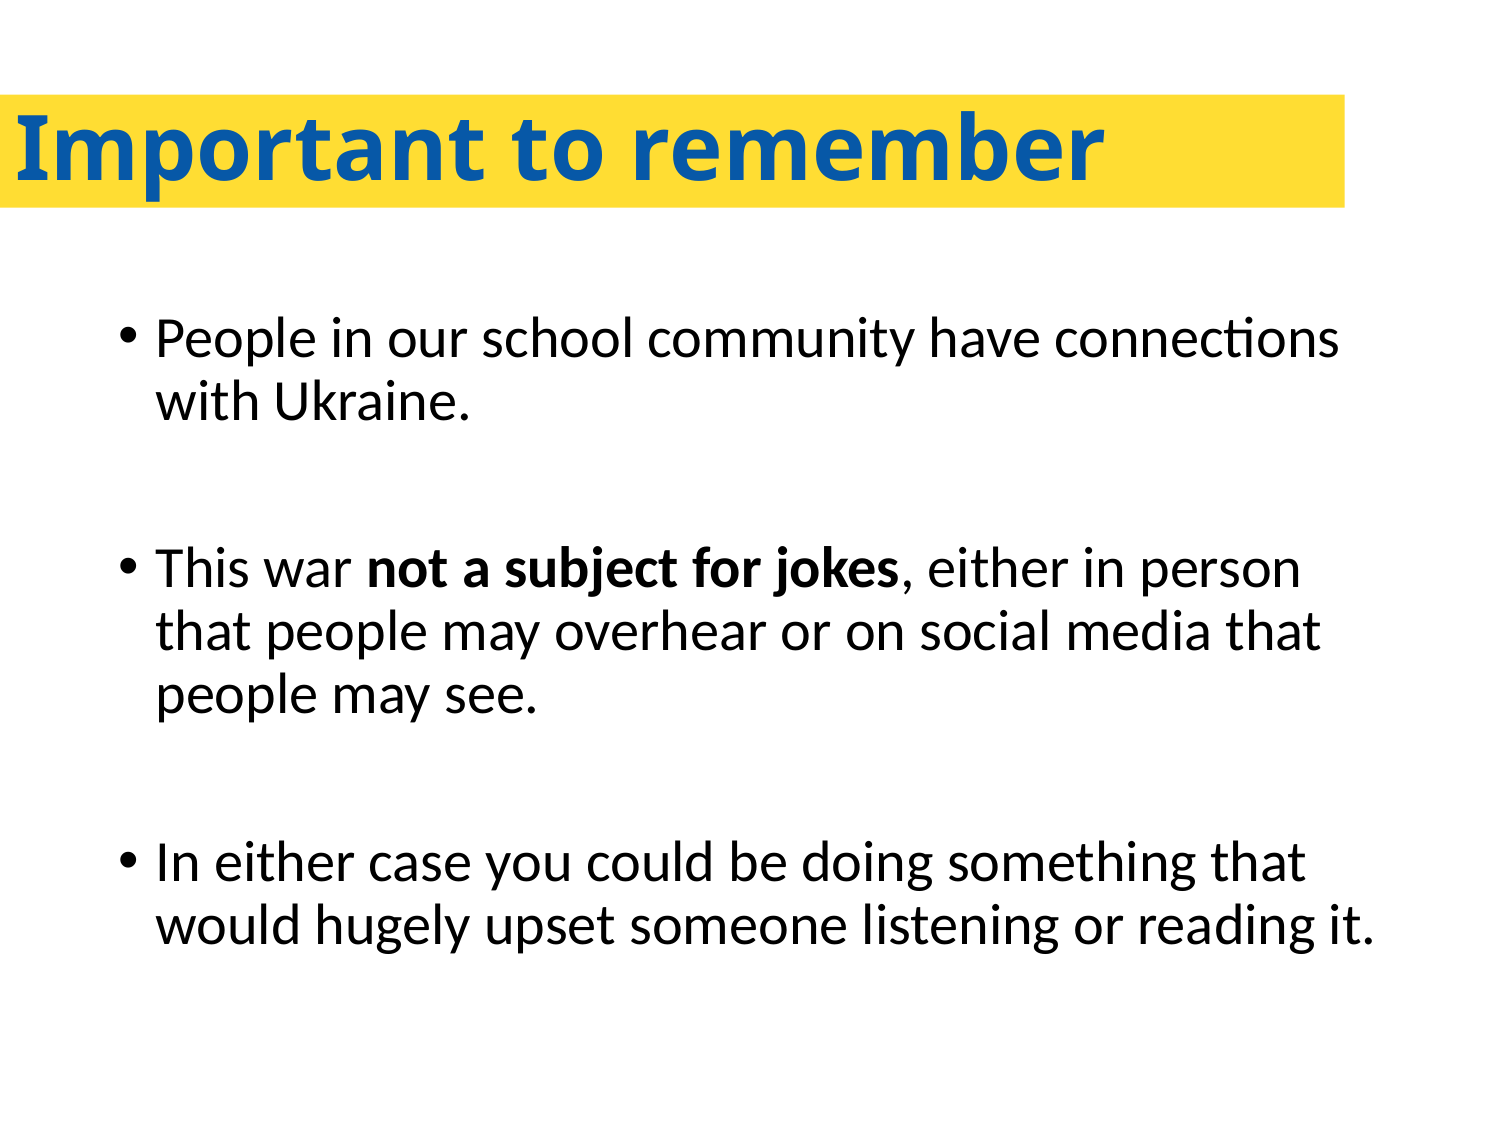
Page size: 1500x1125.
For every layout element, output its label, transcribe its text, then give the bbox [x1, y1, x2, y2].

text_box Important to remember [0, 94, 1345, 208]
list People in our school community have connections with Ukraine. This war not a subject for jokes, either in person that people may overhear or on social media that people may see. In either case you could be doing something that would hugely upset someone listening or reading it. [103, 299, 1397, 1014]
